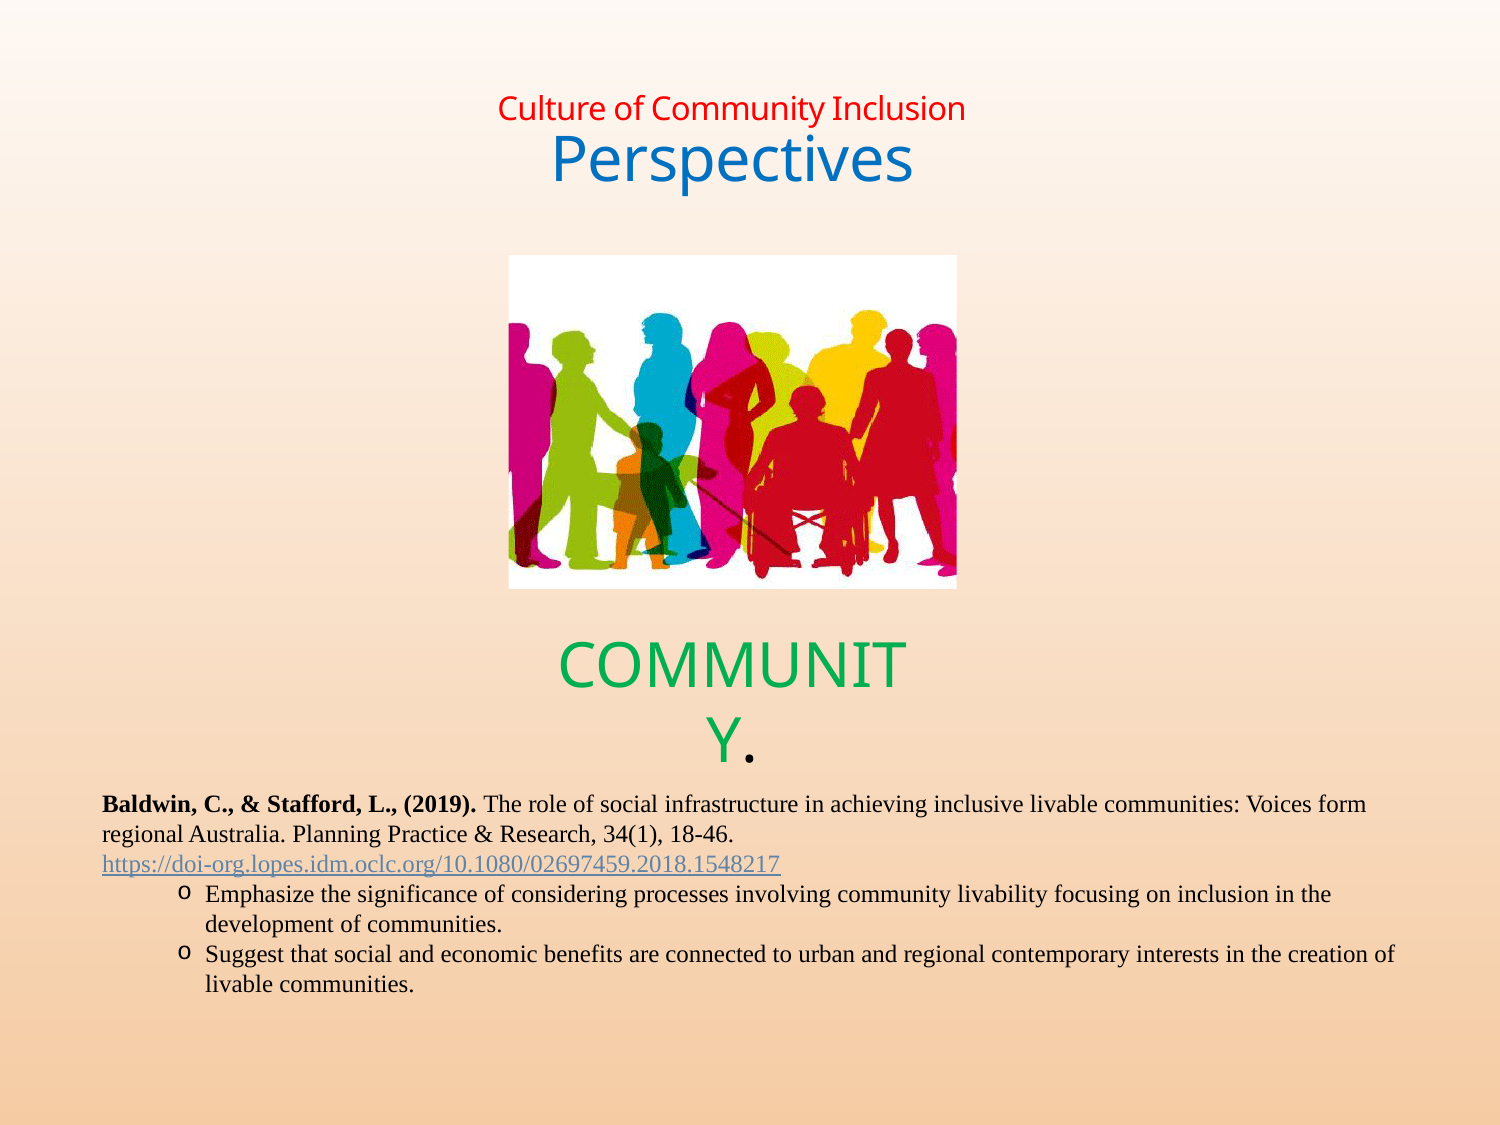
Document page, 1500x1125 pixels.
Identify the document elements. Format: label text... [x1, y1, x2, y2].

text_box [507, 255, 553, 590]
text_box Baldwin, C., & Stafford, L., (2019). The role of social infrastructure in achieving inclusive livable communities: Voices form regional Australia. Planning Practice & Research, 34(1), 18-46. https://doi-org.lopes.idm.oclc.org/10.1080/02697459.2018.1548217 Emphasize the significance of considering processes involving community livability focusing on inclusion in the development of communities. Suggest that social and economic benefits are connected to urban and regional contemporary interests in the creation of livable communities. [87, 780, 1413, 1035]
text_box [556, 137, 1420, 744]
title Culture of Community Inclusion Perspectives [478, 63, 987, 203]
